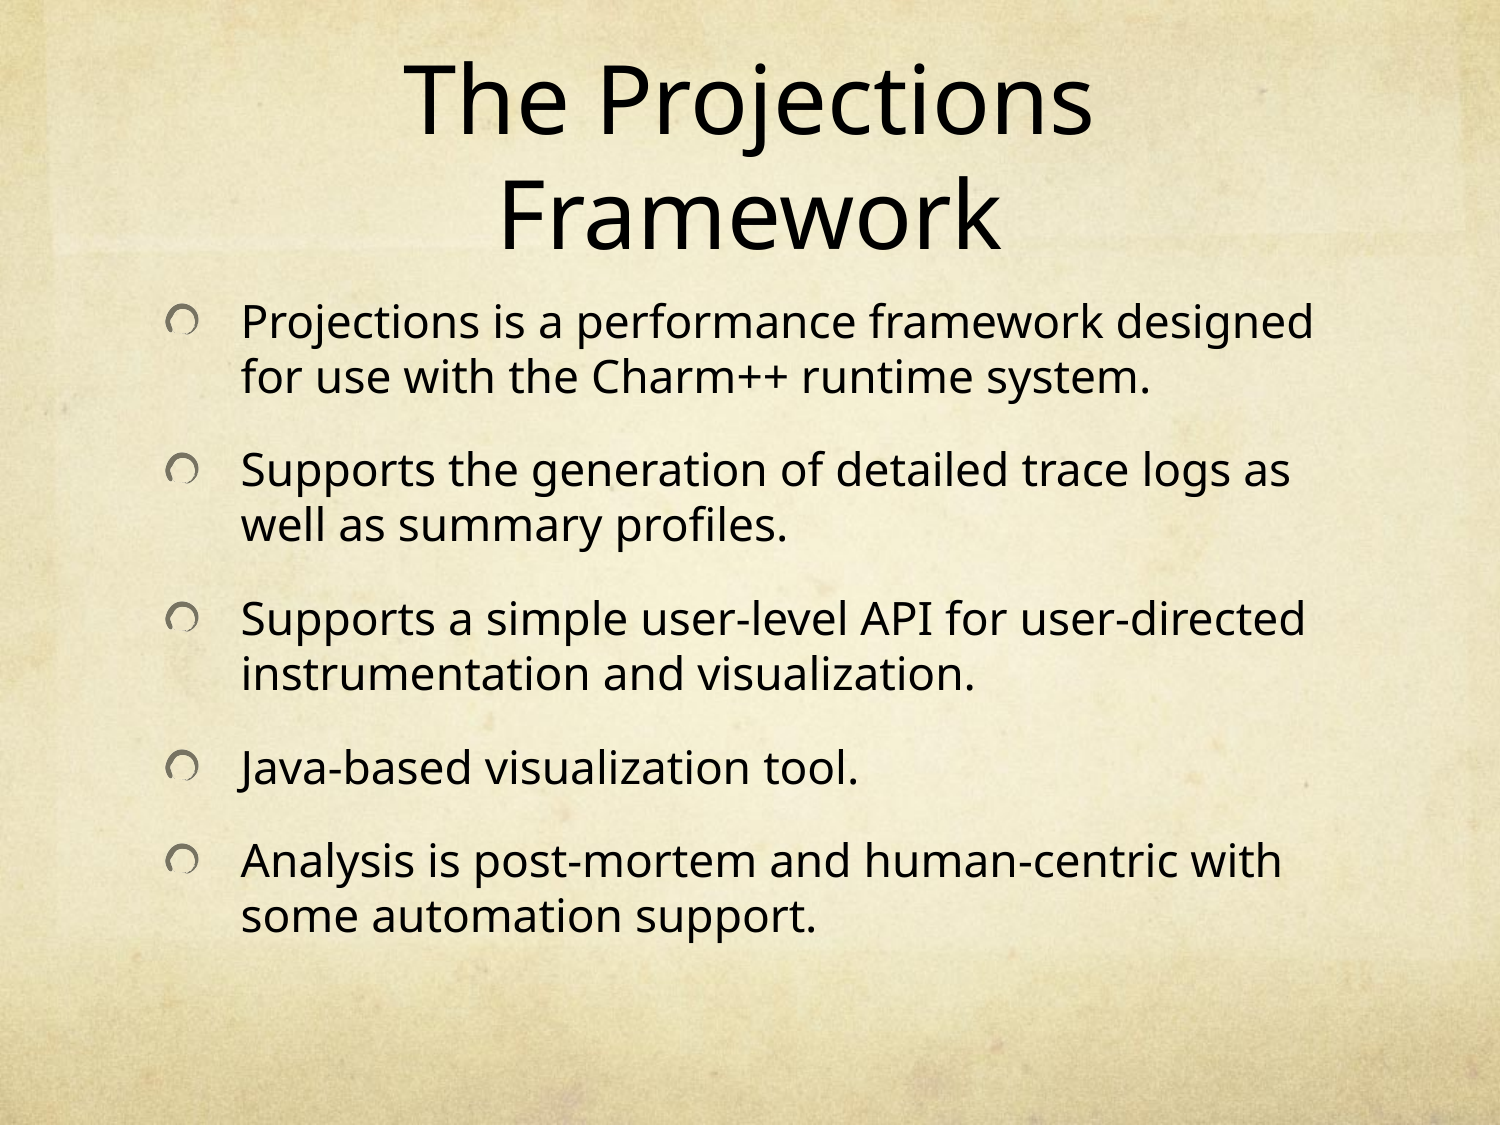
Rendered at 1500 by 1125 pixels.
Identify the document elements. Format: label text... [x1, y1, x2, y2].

picture [0, 0, 1500, 1125]
title The Projections Framework [150, 82, 1350, 225]
list Projections is a performance framework designed for use with the Charm++ runtime system. Supports the generation of detailed trace logs as well as summary profiles. Supports a simple user-level API for user-directed instrumentation and visualization. Java-based visualization tool. Analysis is post-mortem and human-centric with some automation support. [150, 284, 1350, 950]
